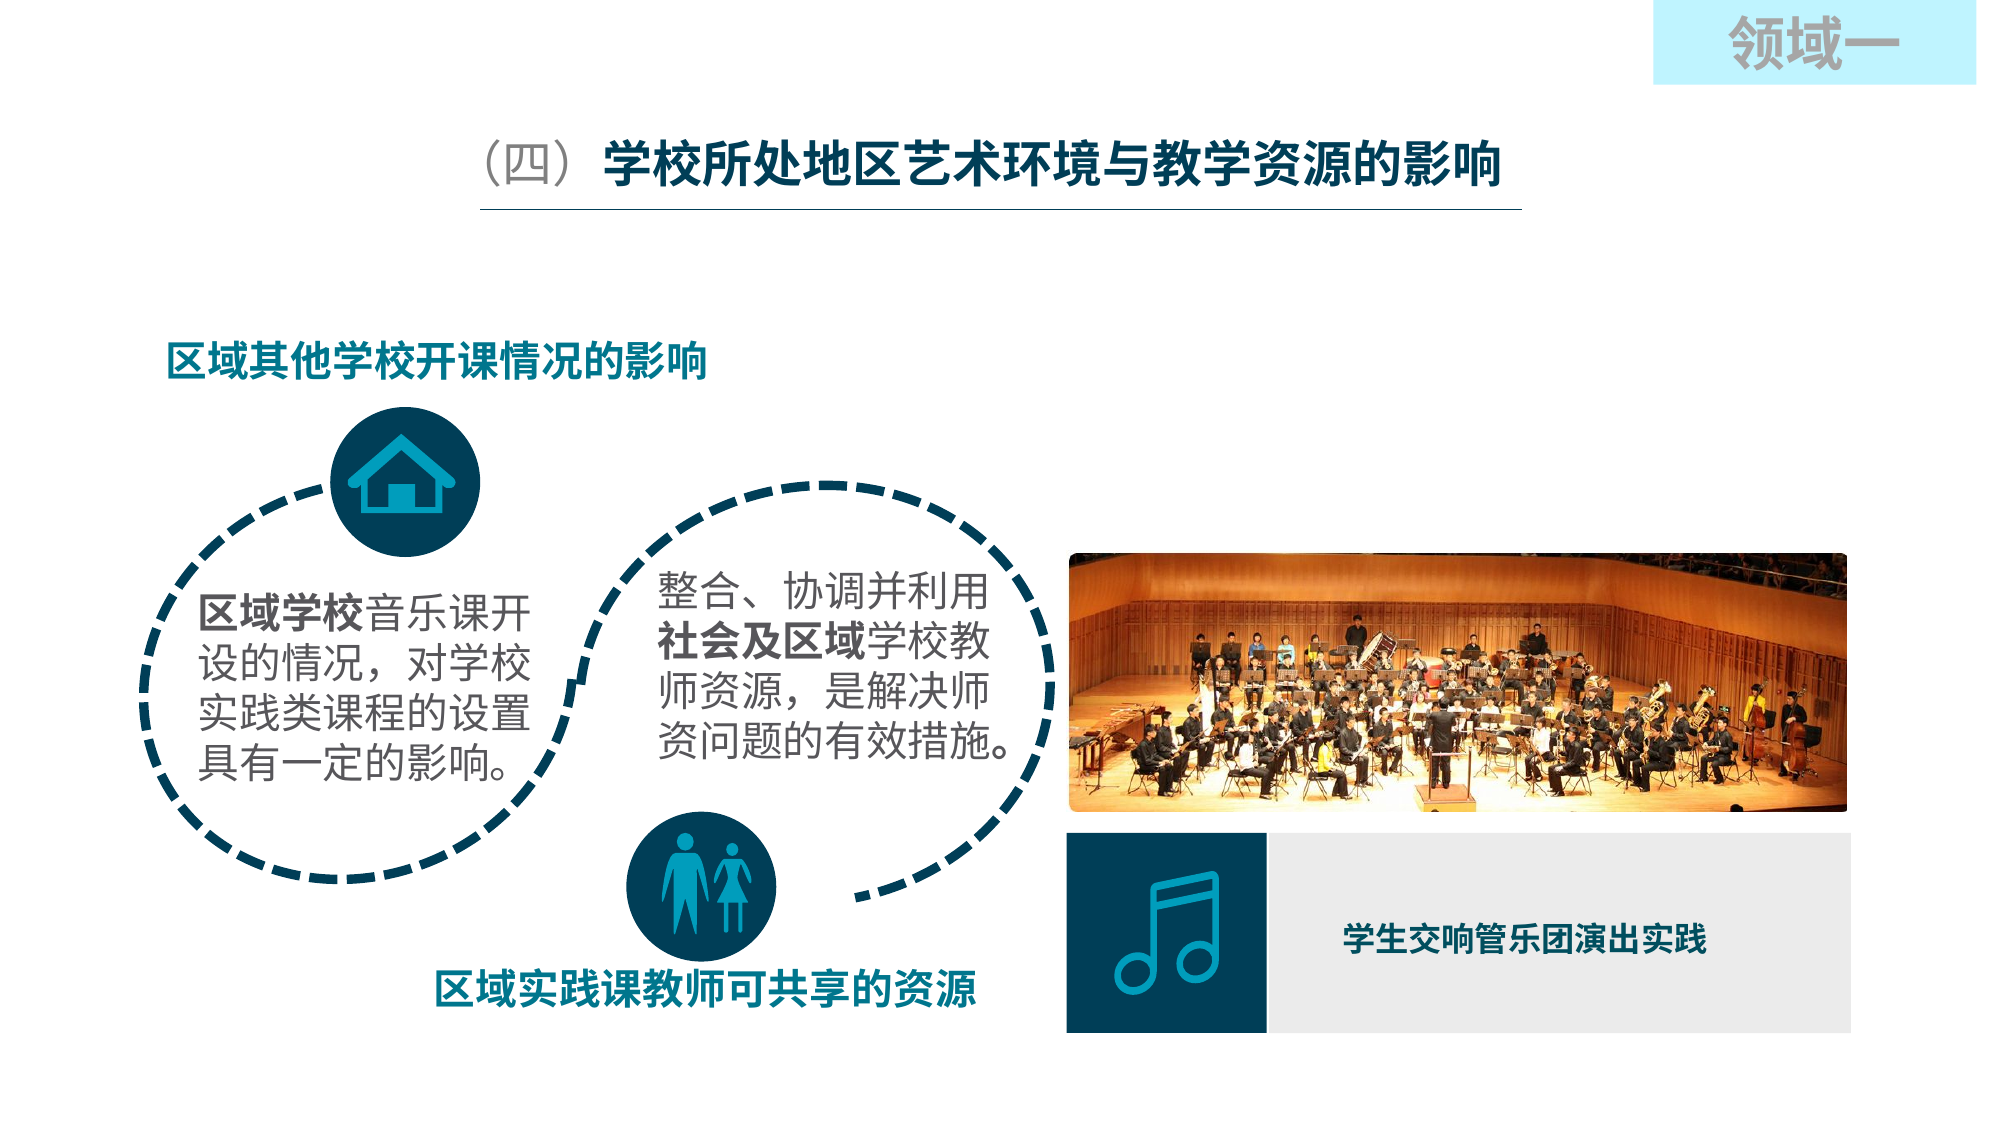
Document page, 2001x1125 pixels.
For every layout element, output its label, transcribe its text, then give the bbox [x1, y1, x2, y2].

text_box 区域其他学校开课情况的影响 [150, 327, 1021, 393]
text_box 领域一 [1653, 0, 1977, 85]
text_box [661, 832, 754, 937]
text_box [347, 433, 456, 514]
picture [1066, 550, 1847, 812]
text_box [549, 679, 573, 758]
text_box [328, 404, 483, 560]
text_box [579, 599, 610, 686]
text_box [431, 66, 1525, 210]
text_box 整合、协调并利用社会及区域学校教师资源，是解决师资问题的有效措施。 [610, 557, 1007, 772]
text_box 区域实践课教师可共享的资源 [298, 955, 992, 1021]
text_box [644, 484, 974, 557]
text_box [142, 580, 523, 881]
text_box [830, 591, 1051, 899]
text_box 区域学校音乐课开设的情况，对学校实践类课程的设置具有一定的影响。 [182, 579, 549, 795]
text_box [624, 809, 779, 955]
text_box [974, 532, 1026, 593]
text_box [183, 486, 345, 579]
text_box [1066, 832, 1852, 1034]
